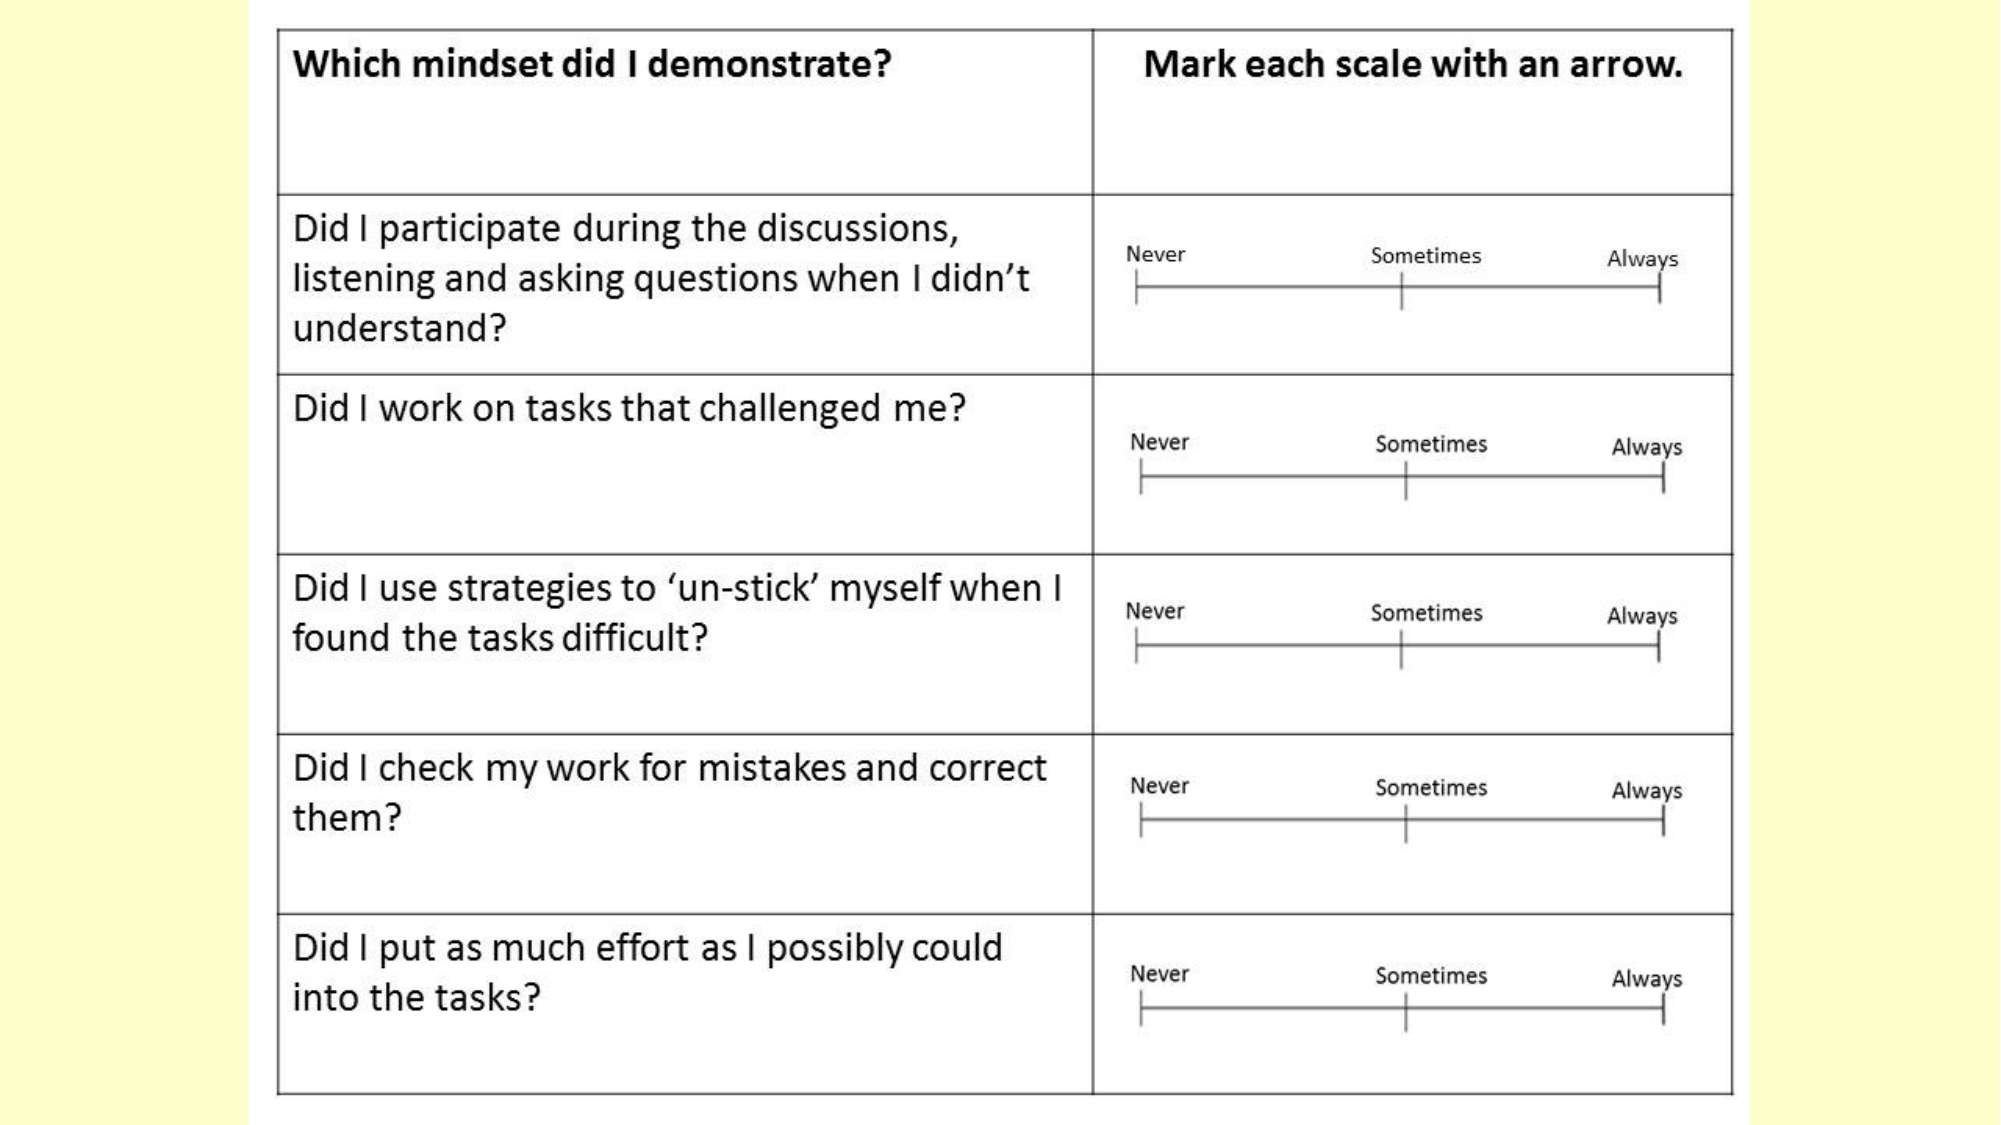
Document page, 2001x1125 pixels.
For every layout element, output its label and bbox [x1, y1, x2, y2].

picture [249, 0, 1750, 1125]
